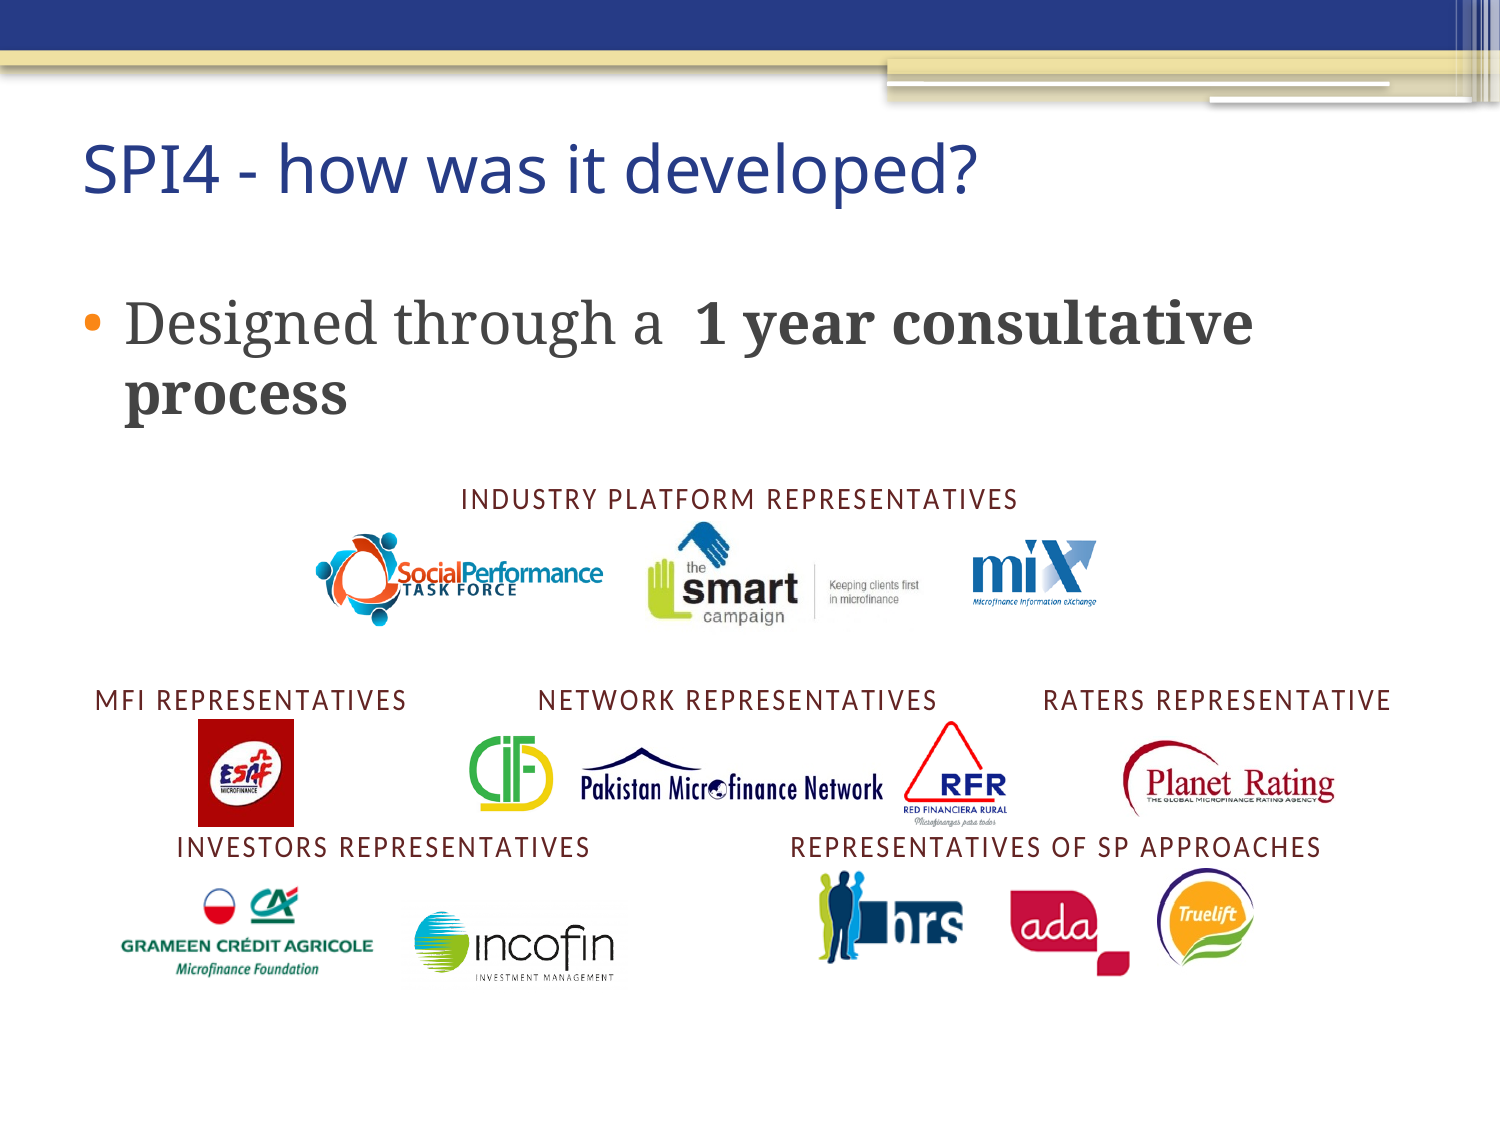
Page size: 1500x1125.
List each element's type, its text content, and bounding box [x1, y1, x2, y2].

picture [0, 479, 1471, 1067]
title SPI4 - how was it developed? [67, 79, 1418, 250]
list Designed through a 1 year consultative process [49, 278, 1445, 476]
text_box [29, 250, 1445, 476]
